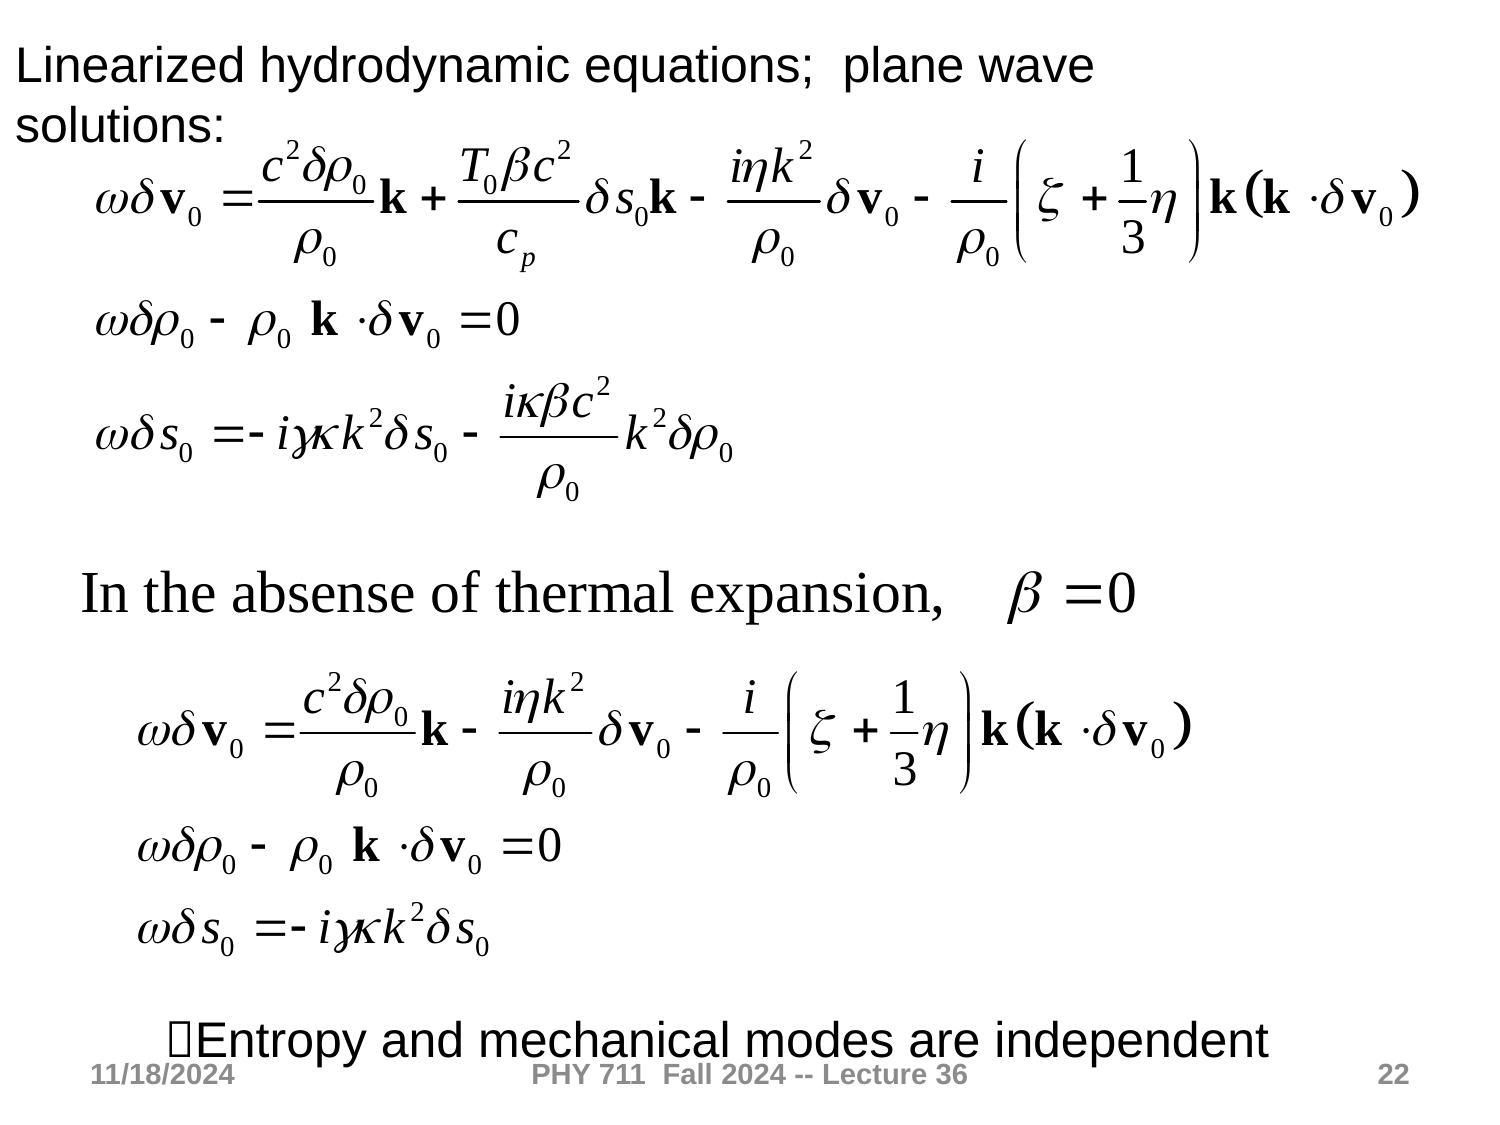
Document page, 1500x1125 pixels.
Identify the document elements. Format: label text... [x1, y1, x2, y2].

footer PHY 711 Fall 2024 -- Lecture 36 [512, 1075, 988, 1103]
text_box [91, 130, 1423, 510]
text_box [74, 562, 1143, 633]
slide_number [75, 1042, 425, 1103]
text_box Entropy and mechanical modes are independent [150, 999, 1450, 1075]
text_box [132, 661, 1193, 964]
text_box Linearized hydrodynamic equations; plane wave solutions: [0, 24, 1326, 160]
slide_number 22 [1074, 1075, 1425, 1103]
